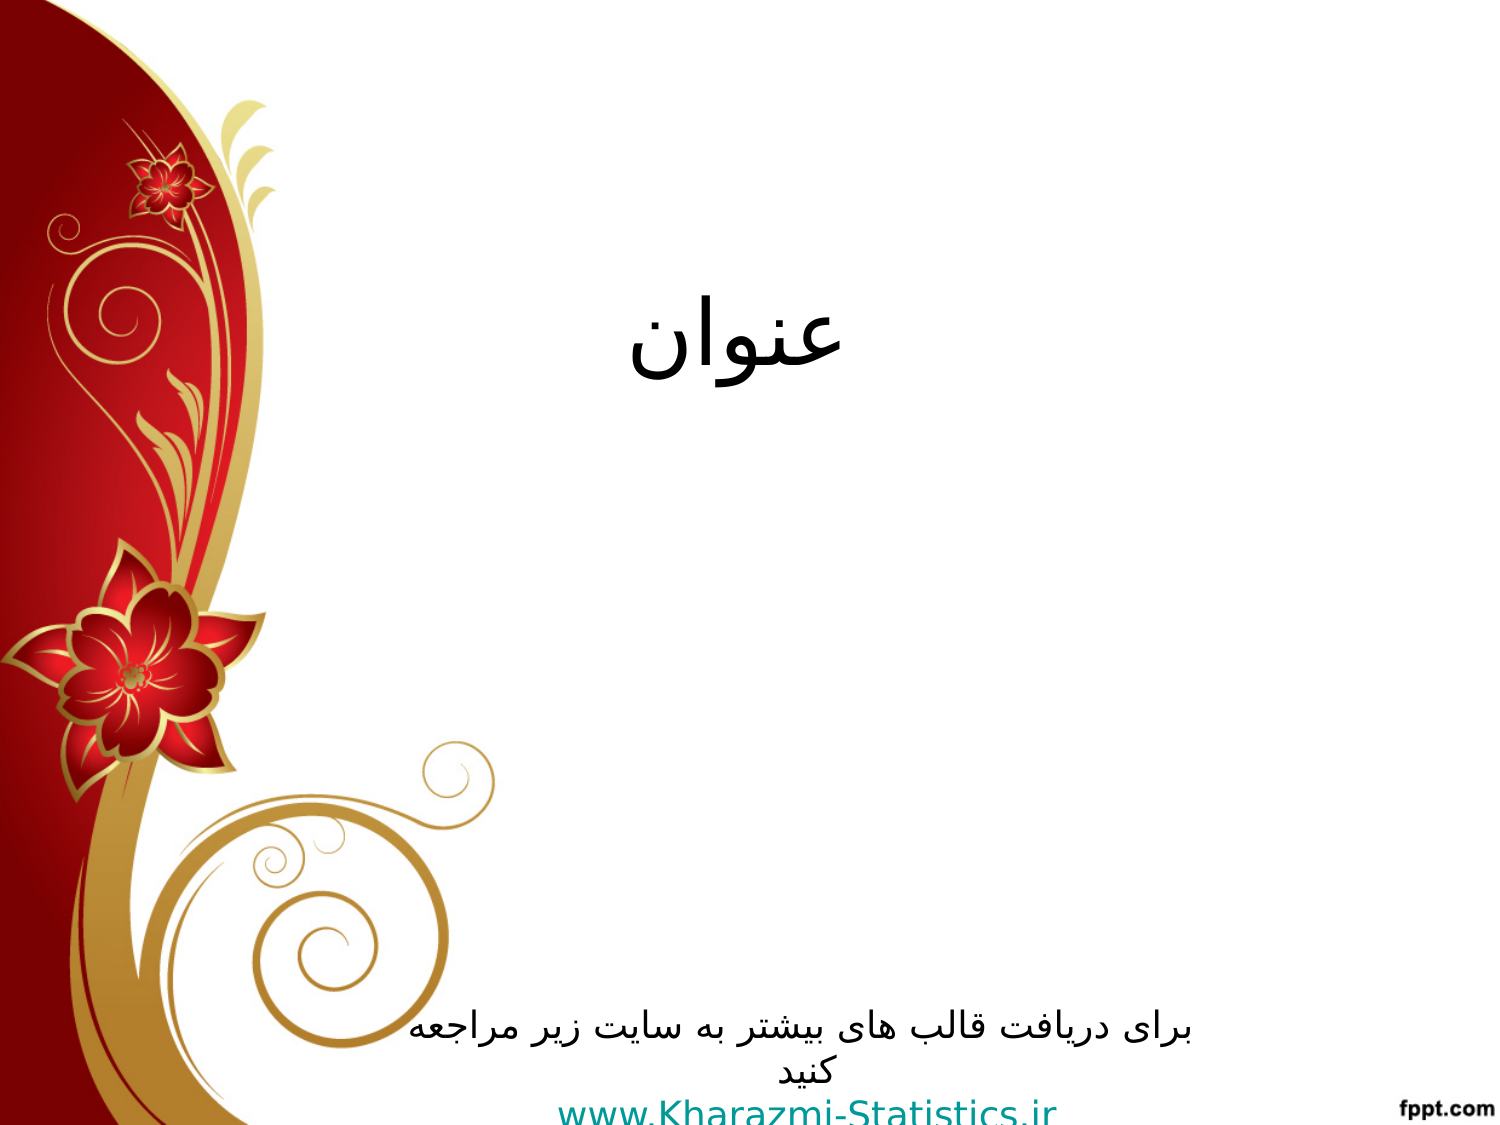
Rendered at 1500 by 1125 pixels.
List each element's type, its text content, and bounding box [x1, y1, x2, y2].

text_box برای دریافت قالب های بیشتر به سایت زیر مراجعه کنید www.Kharazmi-Statistics.ir [387, 993, 1227, 1125]
picture [0, 0, 1500, 1125]
title عنوان [100, 208, 1376, 450]
